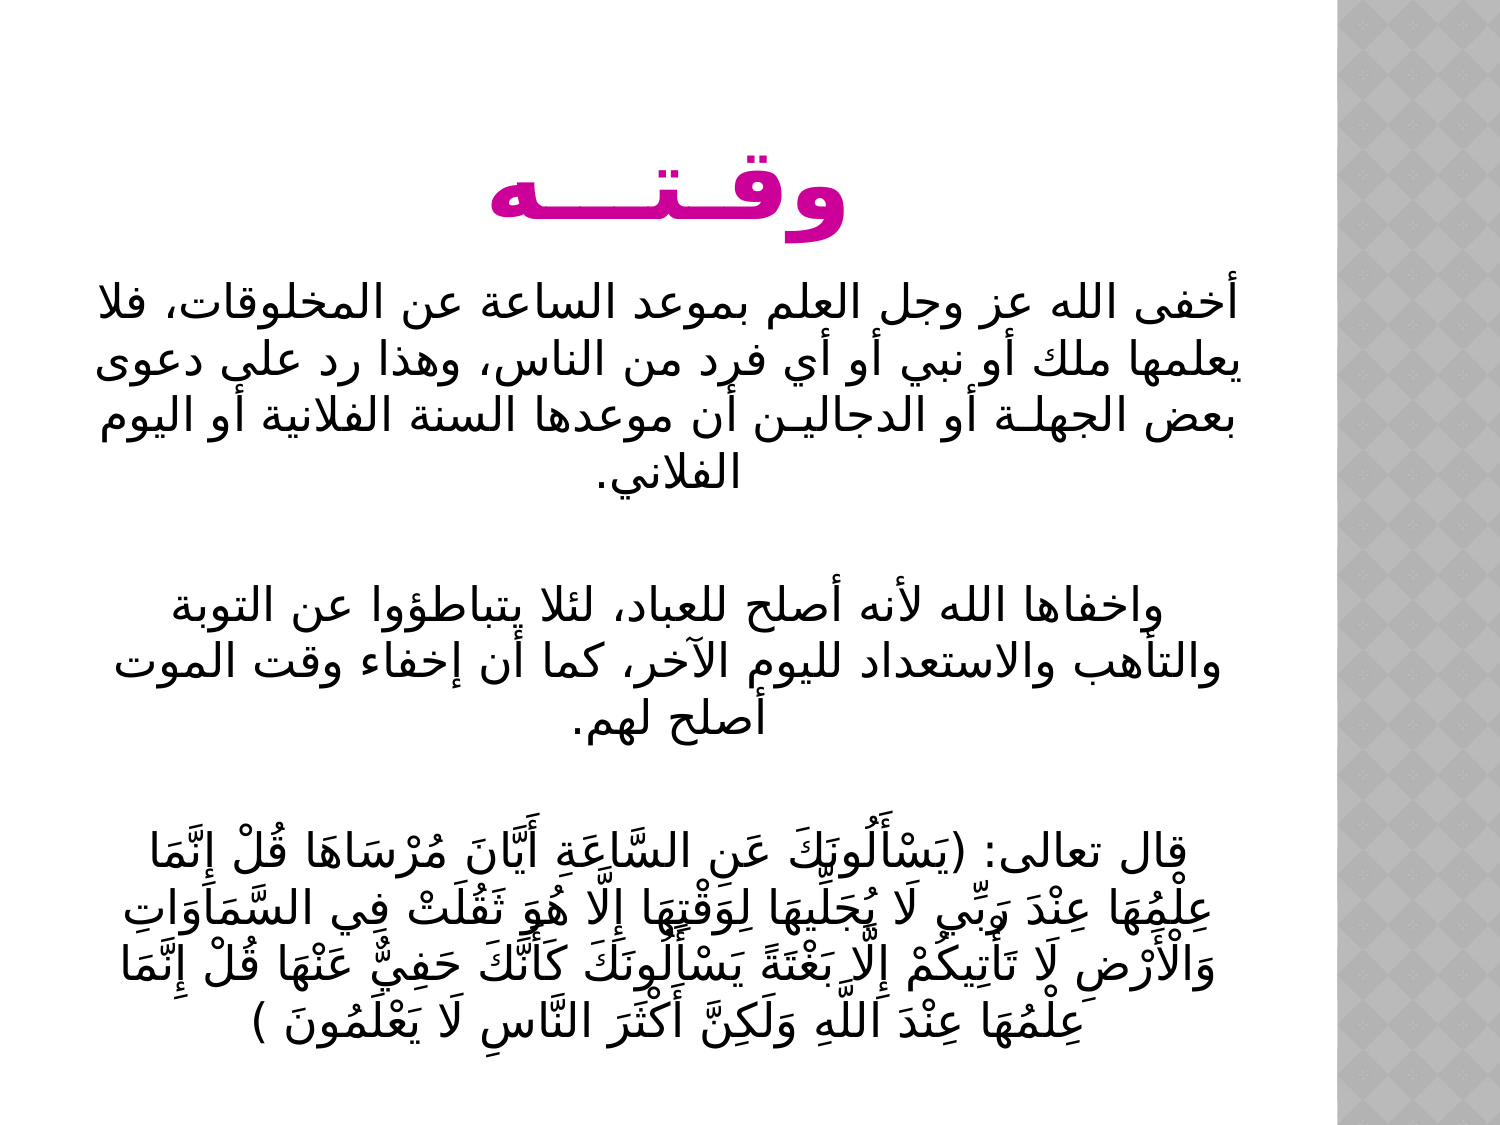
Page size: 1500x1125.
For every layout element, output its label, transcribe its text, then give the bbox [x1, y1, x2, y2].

list أخفى الله عز وجل العلم بموعد الساعة عن المخلوقات، فلا يعلمها ملك أو نبي أو أي فرد من الناس، وهذا رد على دعوى بعض الجهلـة أو الدجاليـن أن موعدها السنة الفلانية أو اليوم الفلاني. واخفاها الله لأنه أصلح للعباد، لئلا يتباطؤوا عن التوبة والتأهب والاستعداد لليوم الآخر، كما أن إخفاء وقت الموت أصلح لهم. قال تعالى: (يَسْأَلُونَكَ عَنِ السَّاعَةِ أَيَّانَ مُرْسَاهَا قُلْ إِنَّمَا عِلْمُهَا عِنْدَ رَبِّي لَا يُجَلِّيهَا لِوَقْتِهَا إِلَّا هُوَ ثَقُلَتْ فِي السَّمَاوَاتِ وَالْأَرْضِ لَا تَأْتِيكُمْ إِلَّا بَغْتَةً يَسْأَلُونَكَ كَأَنَّكَ حَفِيٌّ عَنْهَا قُلْ إِنَّمَا عِلْمُهَا عِنْدَ اللَّهِ وَلَكِنَّ أَكْثَرَ النَّاسِ لَا يَعْلَمُونَ ) [75, 264, 1263, 1059]
title وقـتـــه [75, 52, 1263, 240]
